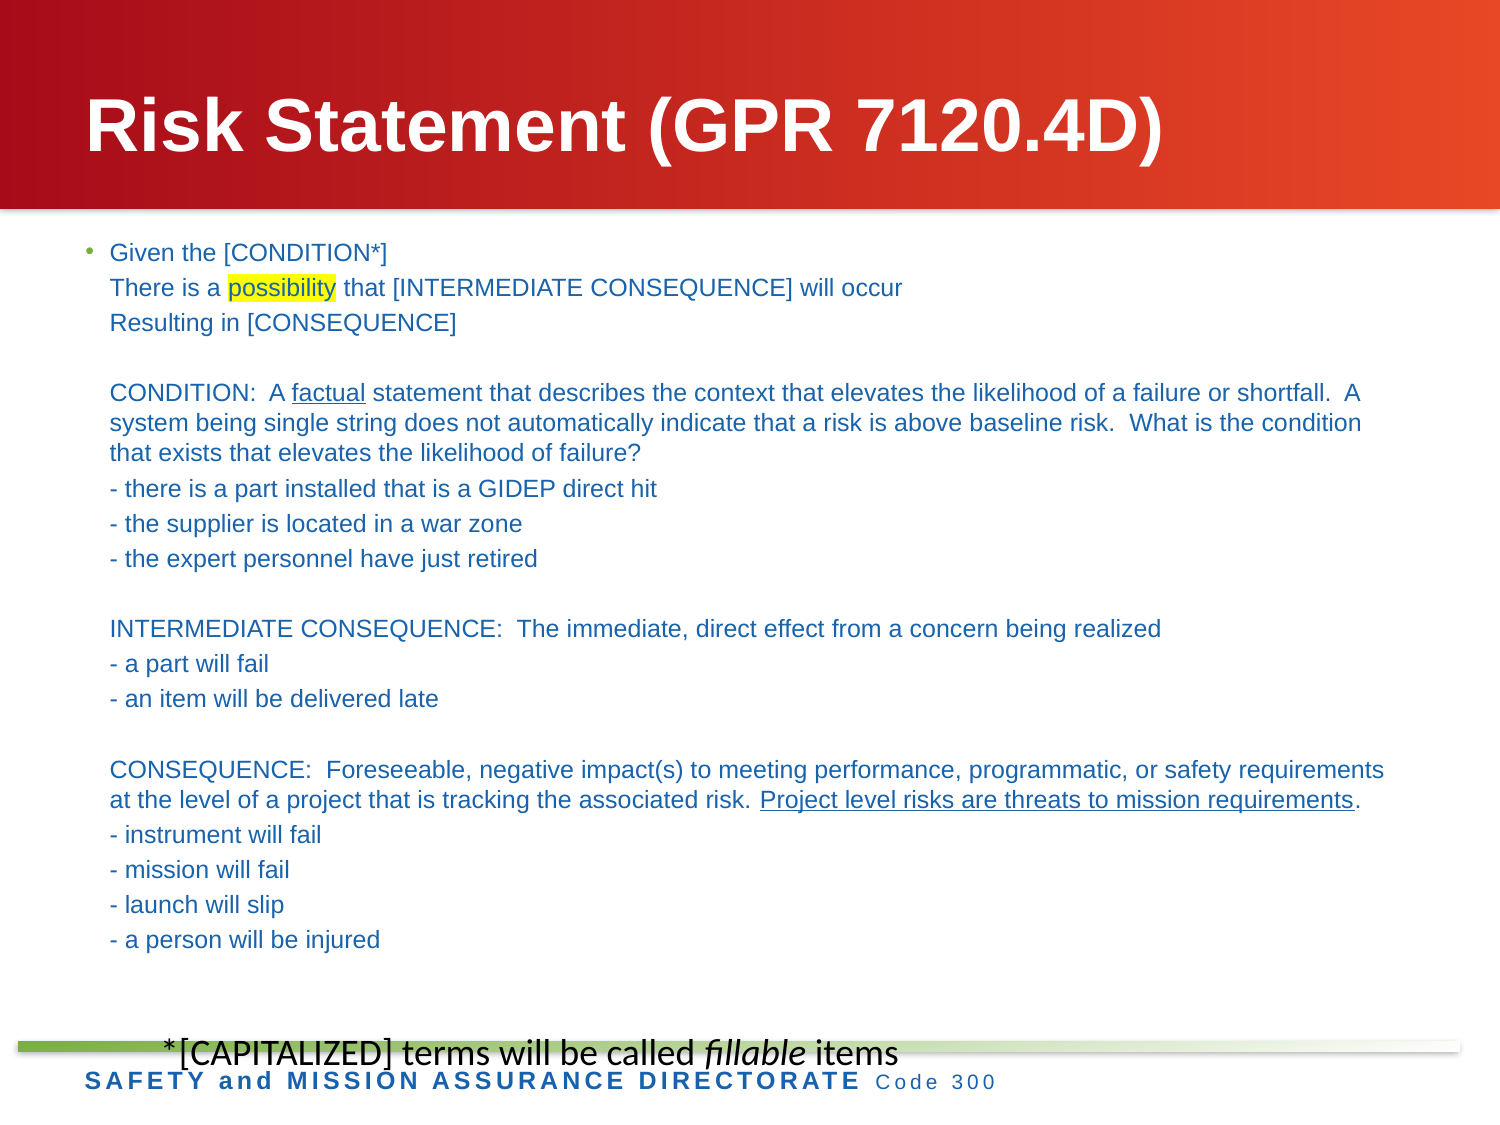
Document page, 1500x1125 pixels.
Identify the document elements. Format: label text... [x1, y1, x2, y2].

list Given the [CONDITION*] There is a possibility that [INTERMEDIATE CONSEQUENCE] will occur Resulting in [CONSEQUENCE] CONDITION: A factual statement that describes the context that elevates the likelihood of a failure or shortfall. A system being single string does not automatically indicate that a risk is above baseline risk. What is the condition that exists that elevates the likelihood of failure? - there is a part installed that is a GIDEP direct hit - the supplier is located in a war zone - the expert personnel have just retired INTERMEDIATE CONSEQUENCE: The immediate, direct effect from a concern being realized - a part will fail - an item will be delivered late CONSEQUENCE: Foreseeable, negative impact(s) to meeting performance, programmatic, or safety requirements at the level of a project that is tracking the associated risk. Project level risks are threats to mission requirements. - instrument will fail - mission will fail - launch will slip - a person will be injured [70, 228, 1421, 992]
title Risk Statement (GPR 7120.4D) [70, 27, 1421, 216]
text_box *[CAPITALIZED] terms will be called fillable items [145, 1020, 914, 1081]
